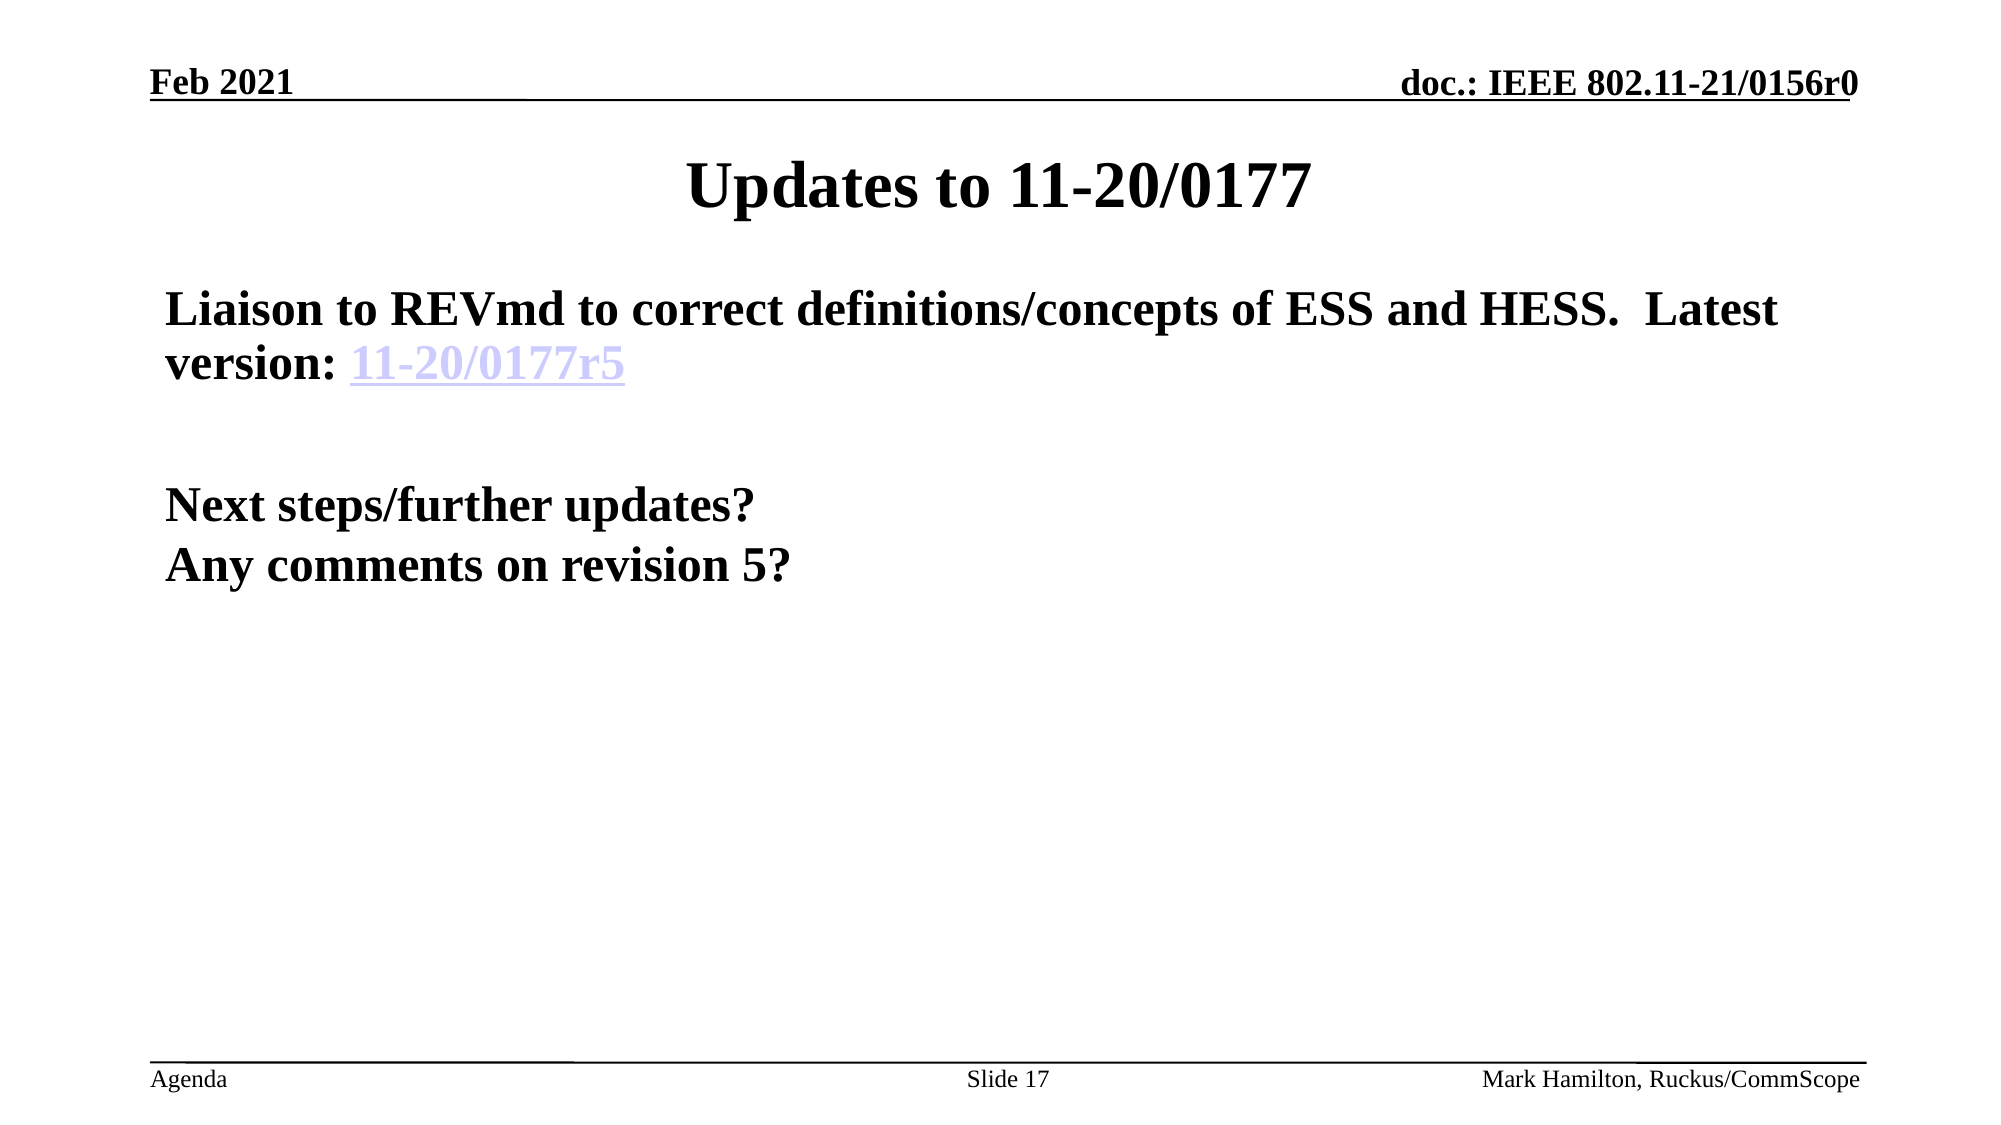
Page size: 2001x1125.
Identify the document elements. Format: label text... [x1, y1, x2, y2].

list Liaison to REVmd to correct definitions/concepts of ESS and HESS. Latest version: 11-20/0177r5 Next steps/further updates? Any comments on revision 5? [149, 274, 1850, 1063]
slide_number Slide 17 [950, 1061, 1067, 1123]
title Updates to 11-20/0177 [149, 112, 1850, 251]
